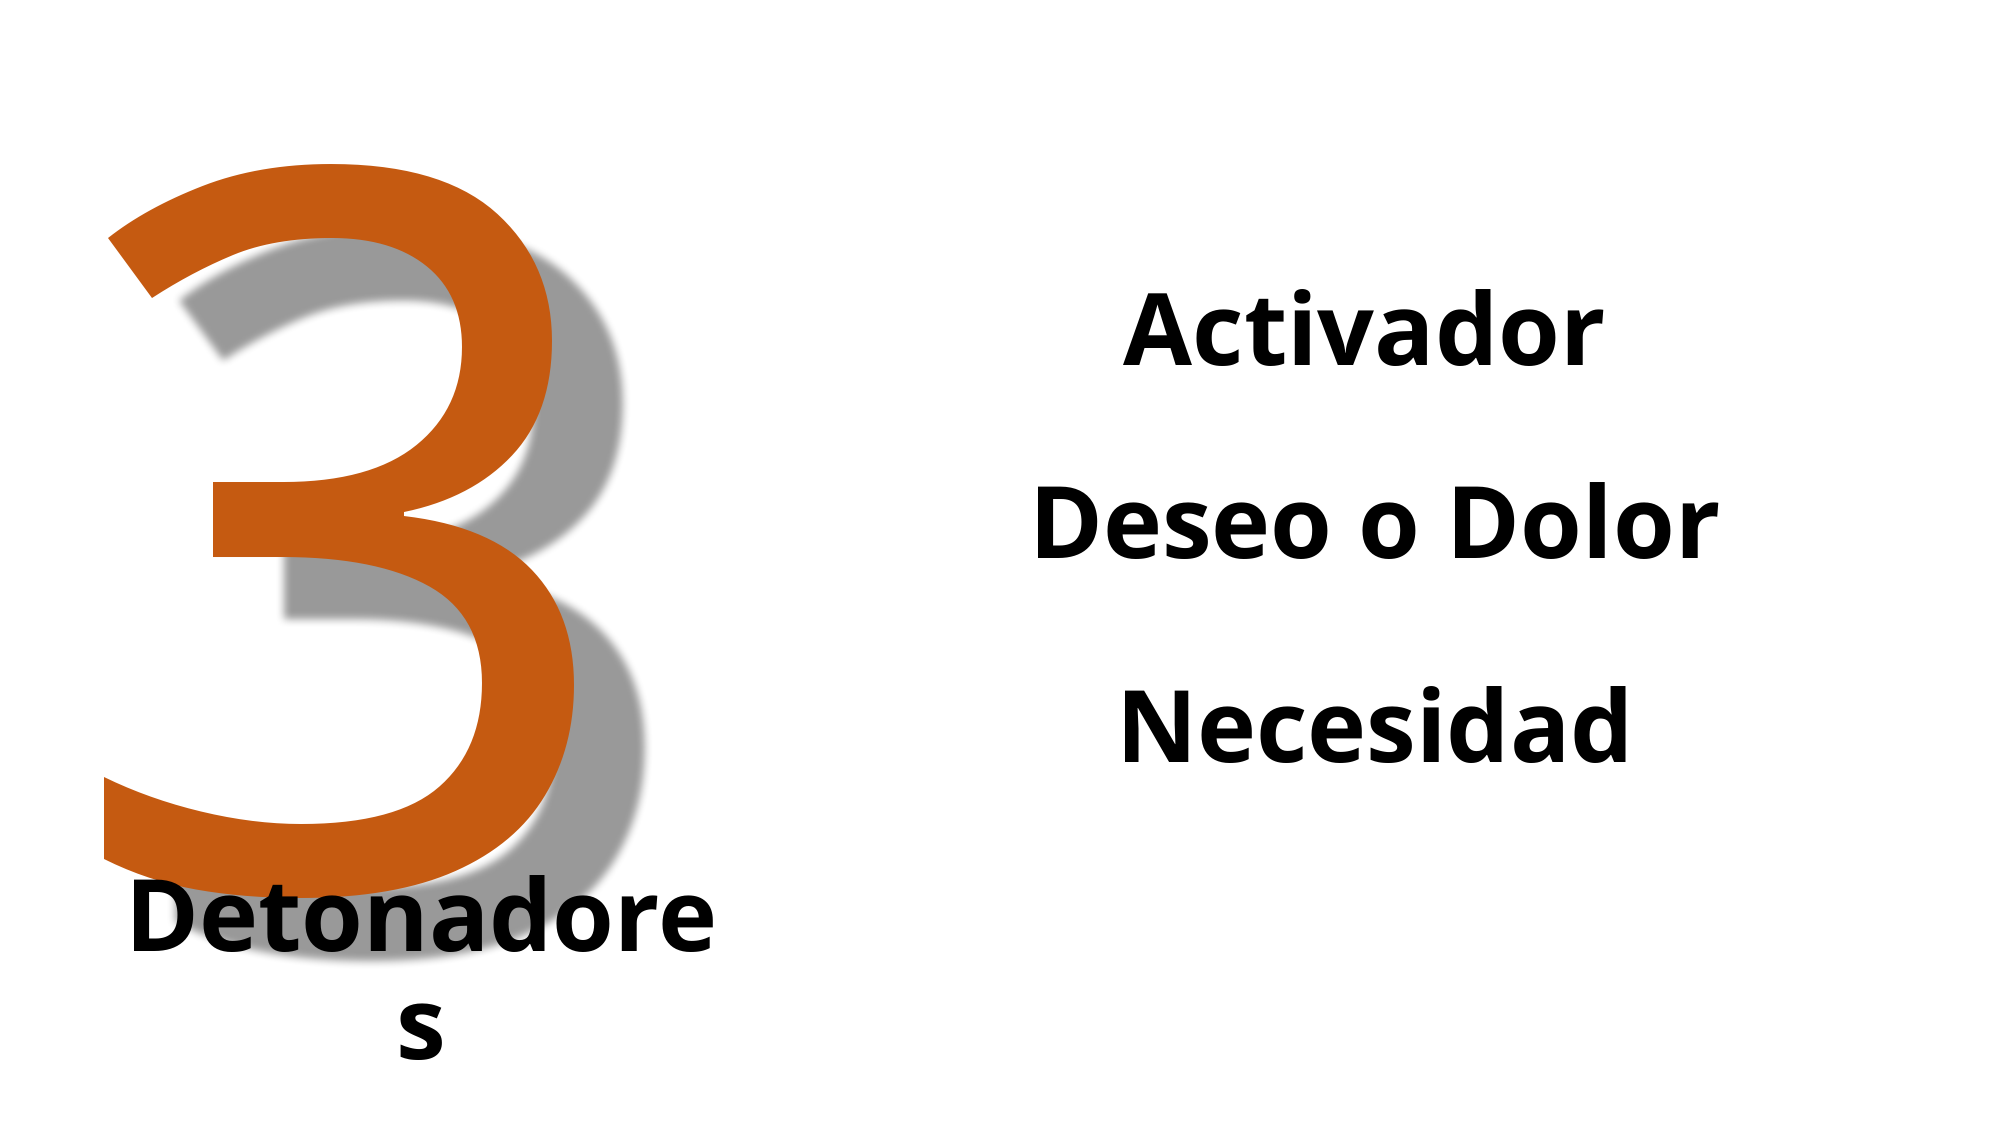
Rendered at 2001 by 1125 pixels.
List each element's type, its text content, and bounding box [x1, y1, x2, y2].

text_box 3 [45, 0, 532, 1097]
text_box Deseo o Dolor [795, 327, 1955, 530]
text_box Necesidad [795, 530, 1955, 792]
text_box Detonadores [91, 828, 752, 1089]
text_box Activador [785, 133, 1946, 395]
